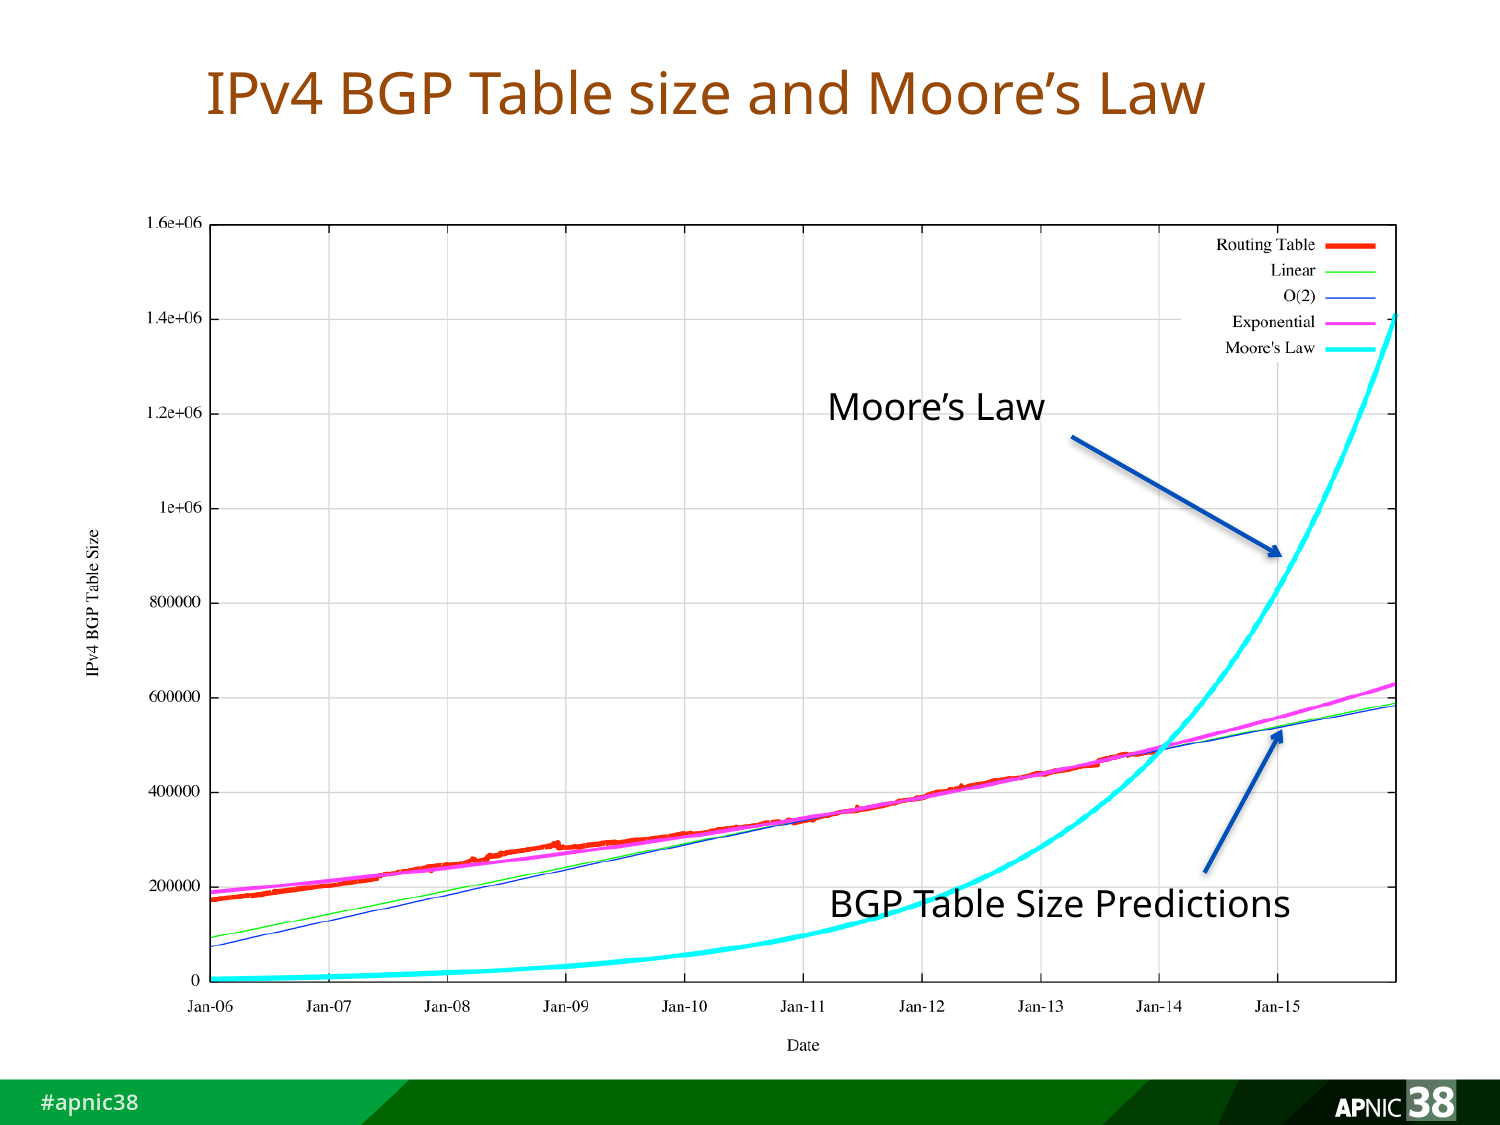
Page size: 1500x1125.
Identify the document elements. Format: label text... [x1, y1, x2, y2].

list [74, 188, 1426, 1065]
picture [0, 1071, 1500, 1125]
text_box IPv4 BGP Table size and Moore’s Law [191, 48, 1222, 134]
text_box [1204, 728, 1283, 873]
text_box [1071, 436, 1283, 557]
